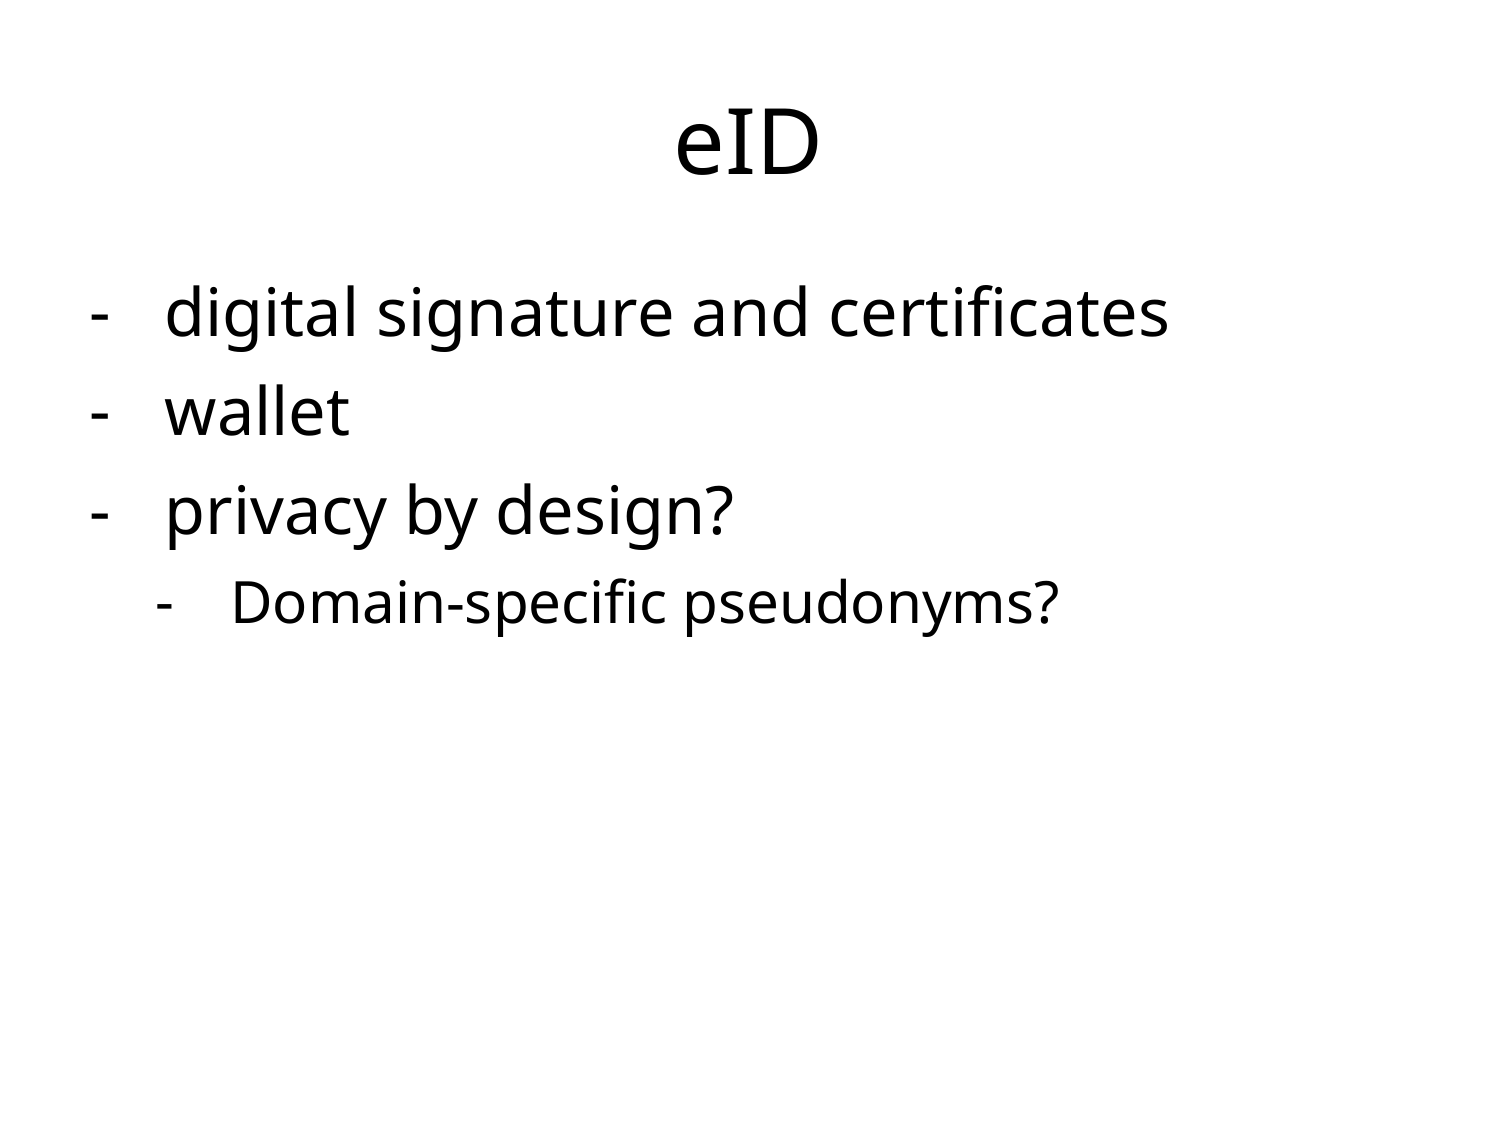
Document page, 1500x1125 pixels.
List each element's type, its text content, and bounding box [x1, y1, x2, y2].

text_box digital signature and certificates wallet privacy by design? Domain-specific pseudonyms? [75, 262, 1423, 1003]
text_box eID [75, 45, 1423, 230]
